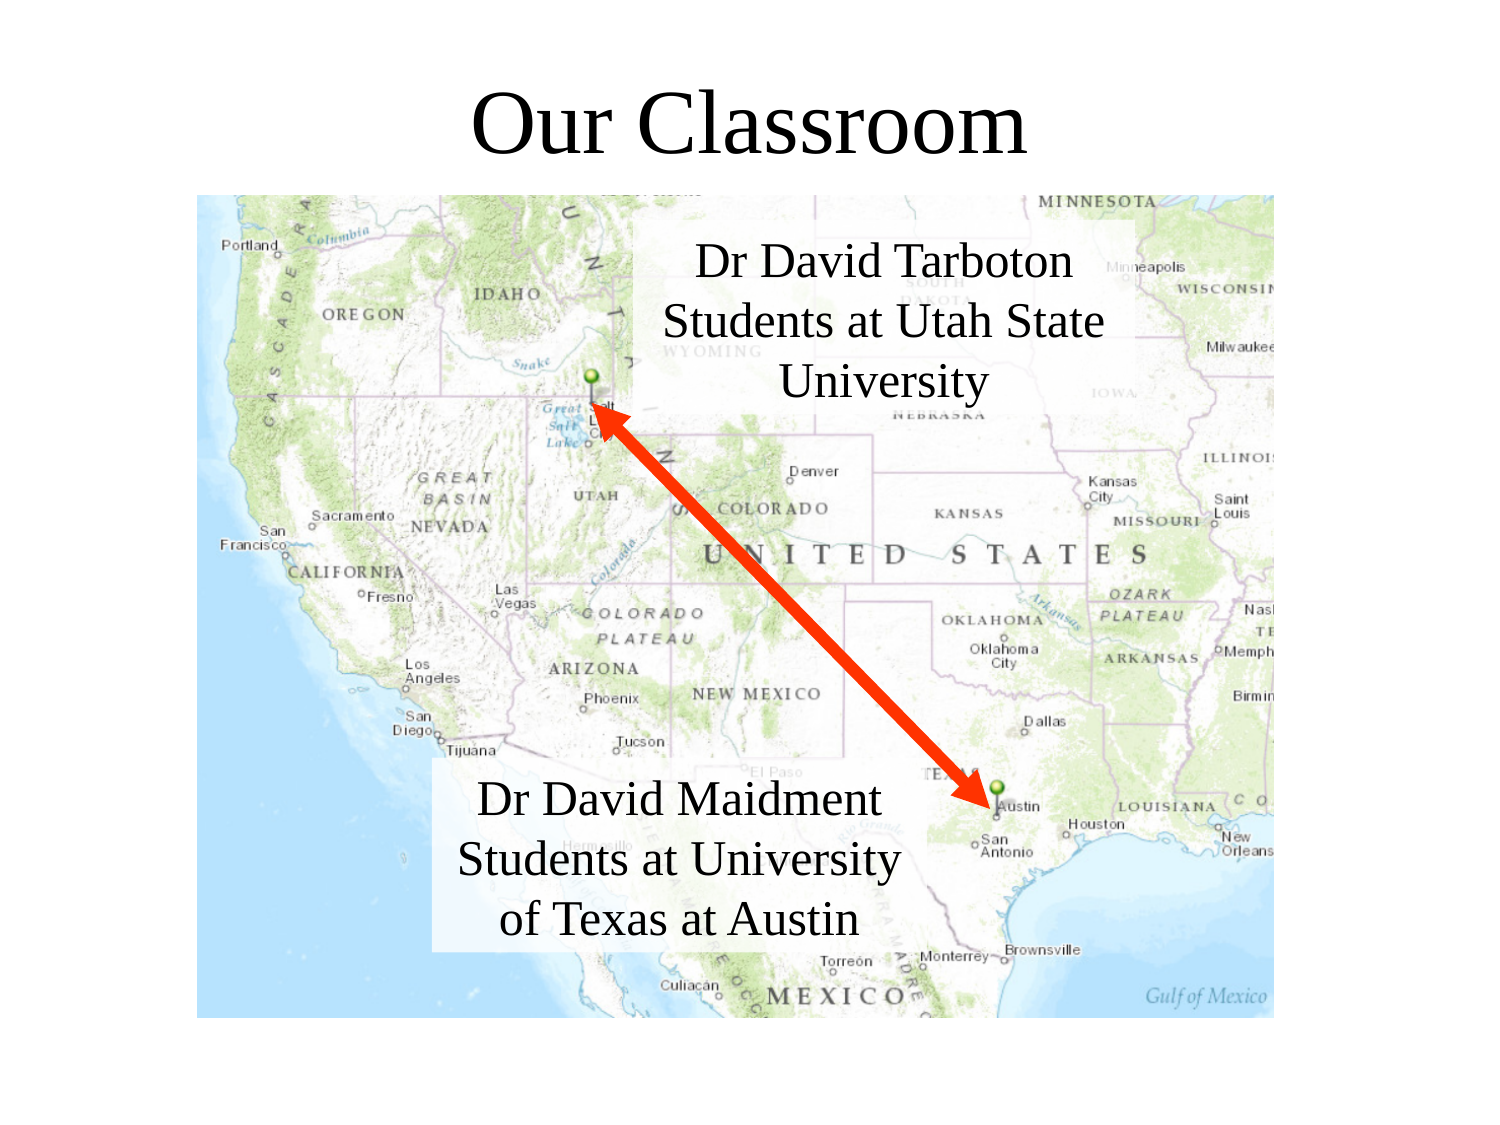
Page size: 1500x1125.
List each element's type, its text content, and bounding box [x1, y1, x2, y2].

title Our Classroom [112, 48, 1388, 186]
picture [196, 195, 1274, 1018]
